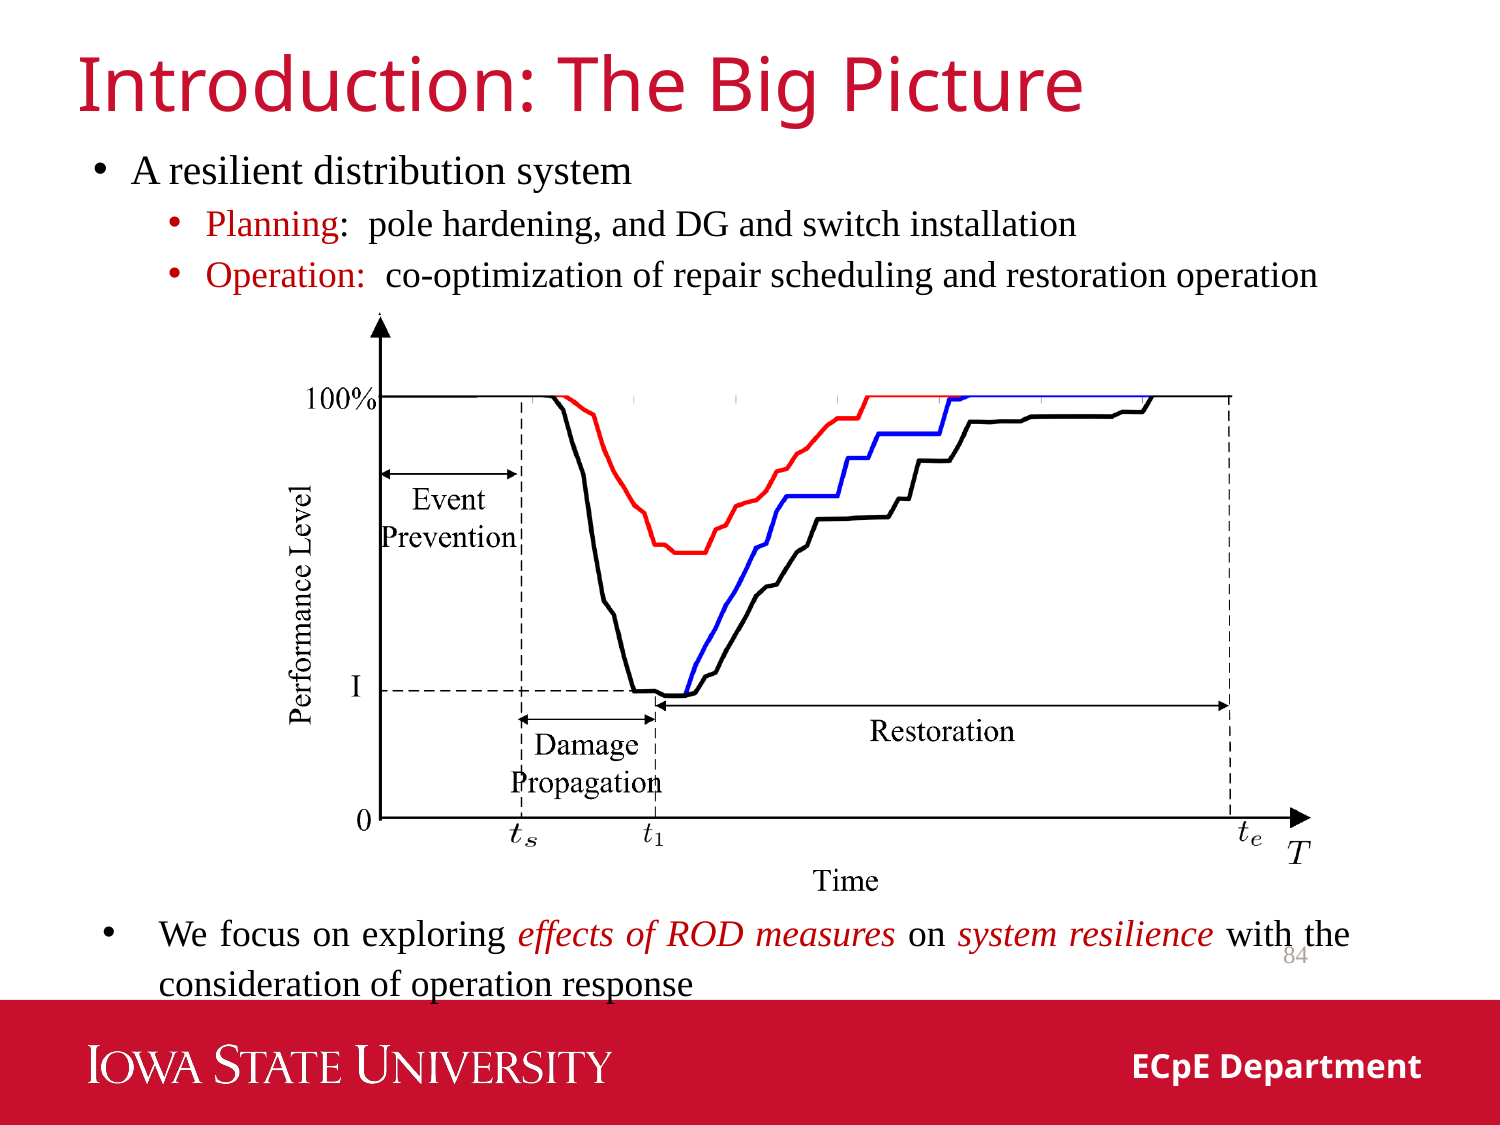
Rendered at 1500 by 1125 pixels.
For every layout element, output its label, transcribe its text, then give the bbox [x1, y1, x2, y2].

list ECpE Department [1037, 1037, 1438, 1101]
picture [87, 1044, 613, 1088]
text_box A resilient distribution system Planning: pole hardening, and DG and switch installation Operation: co-optimization of repair scheduling and restoration operation [78, 140, 1488, 346]
picture [273, 312, 1311, 913]
text_box We focus on exploring effects of ROD measures on system resilience with the consideration of operation response [87, 897, 1366, 1012]
title Introduction: The Big Picture [62, 12, 1488, 151]
